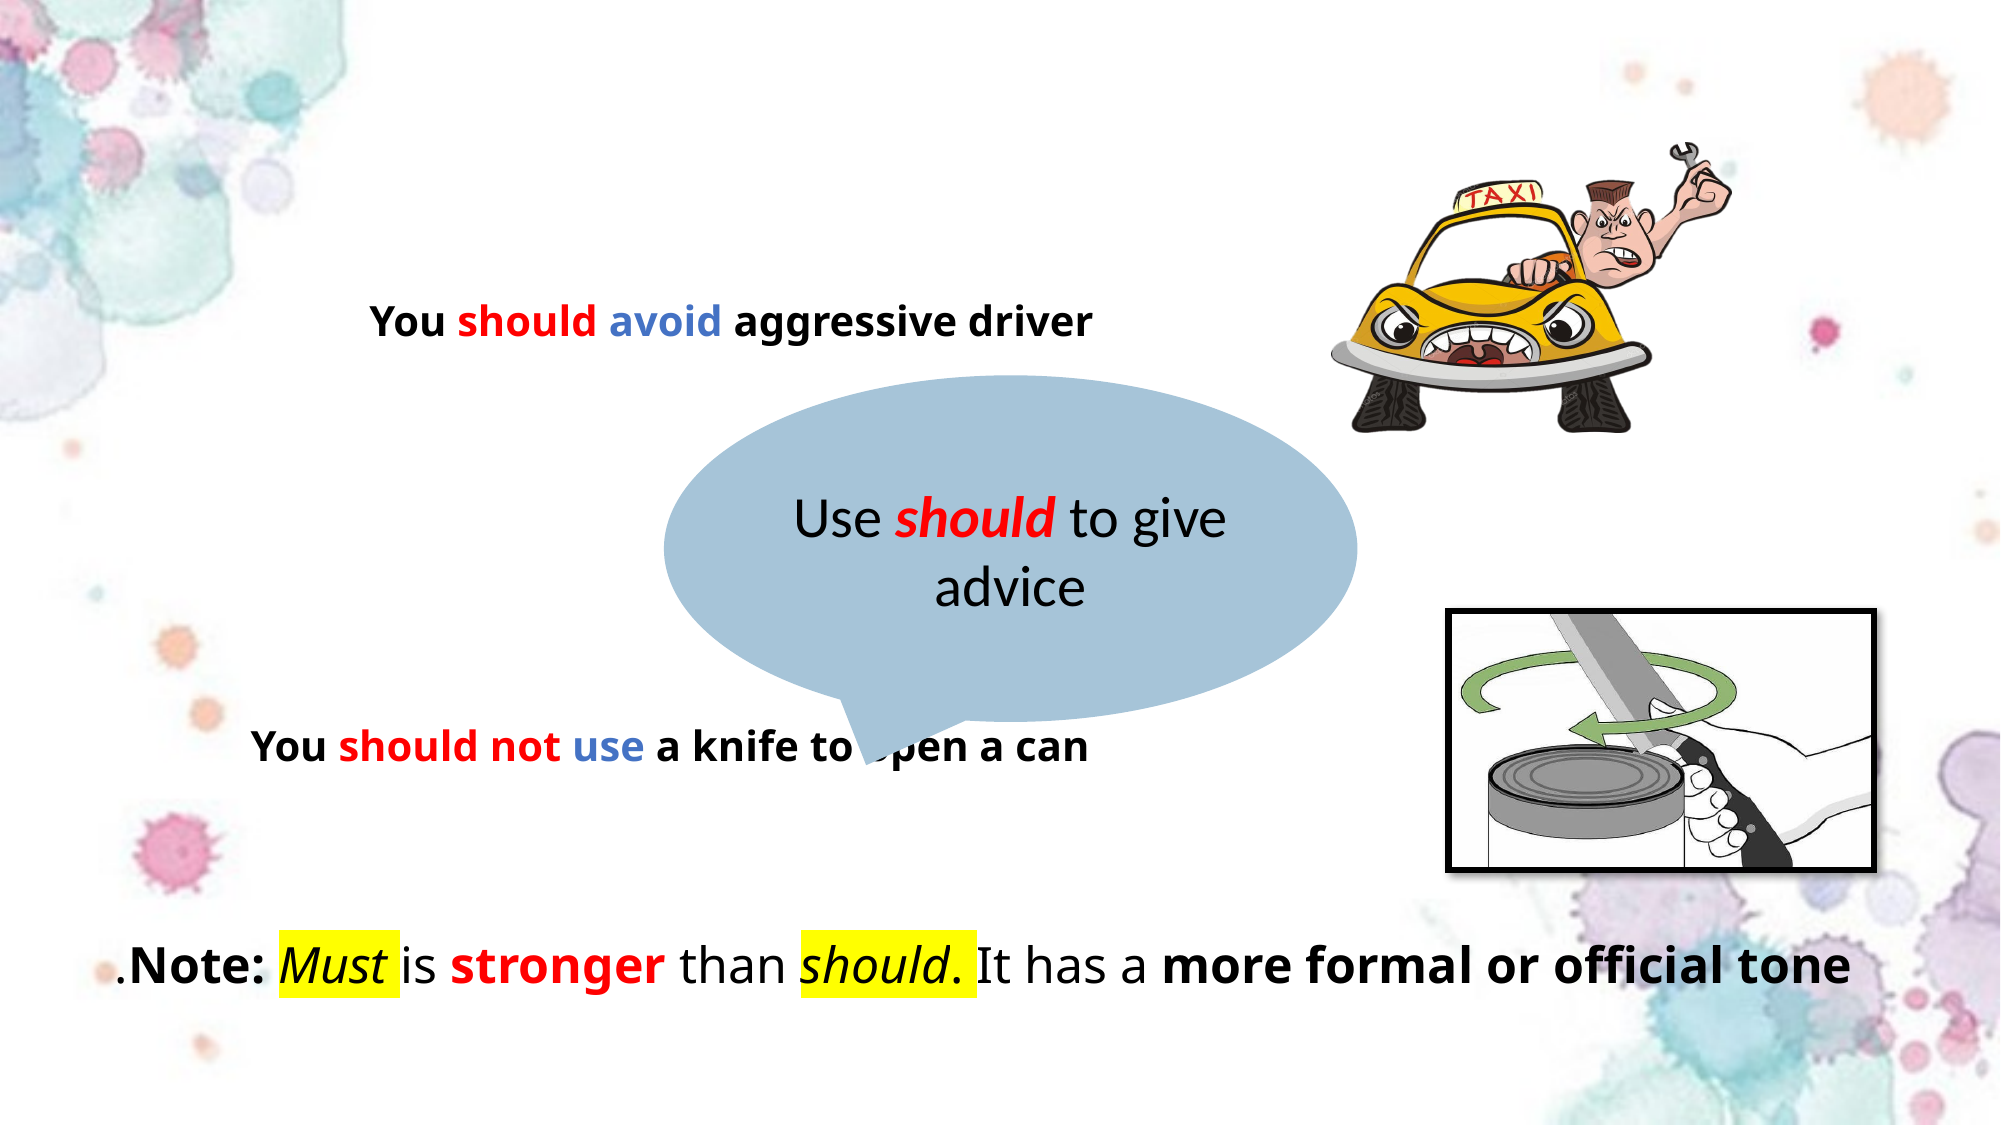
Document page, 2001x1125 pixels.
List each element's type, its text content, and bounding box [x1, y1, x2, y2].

picture [0, 0, 2001, 1125]
text_box Use should to give advice [662, 374, 1359, 767]
text_box You should not use a knife to open a can [235, 712, 1110, 778]
text_box Note: Must is stronger than should. It has a more formal or official tone. [99, 925, 1872, 1001]
text_box You should avoid aggressive driver [354, 287, 1132, 353]
